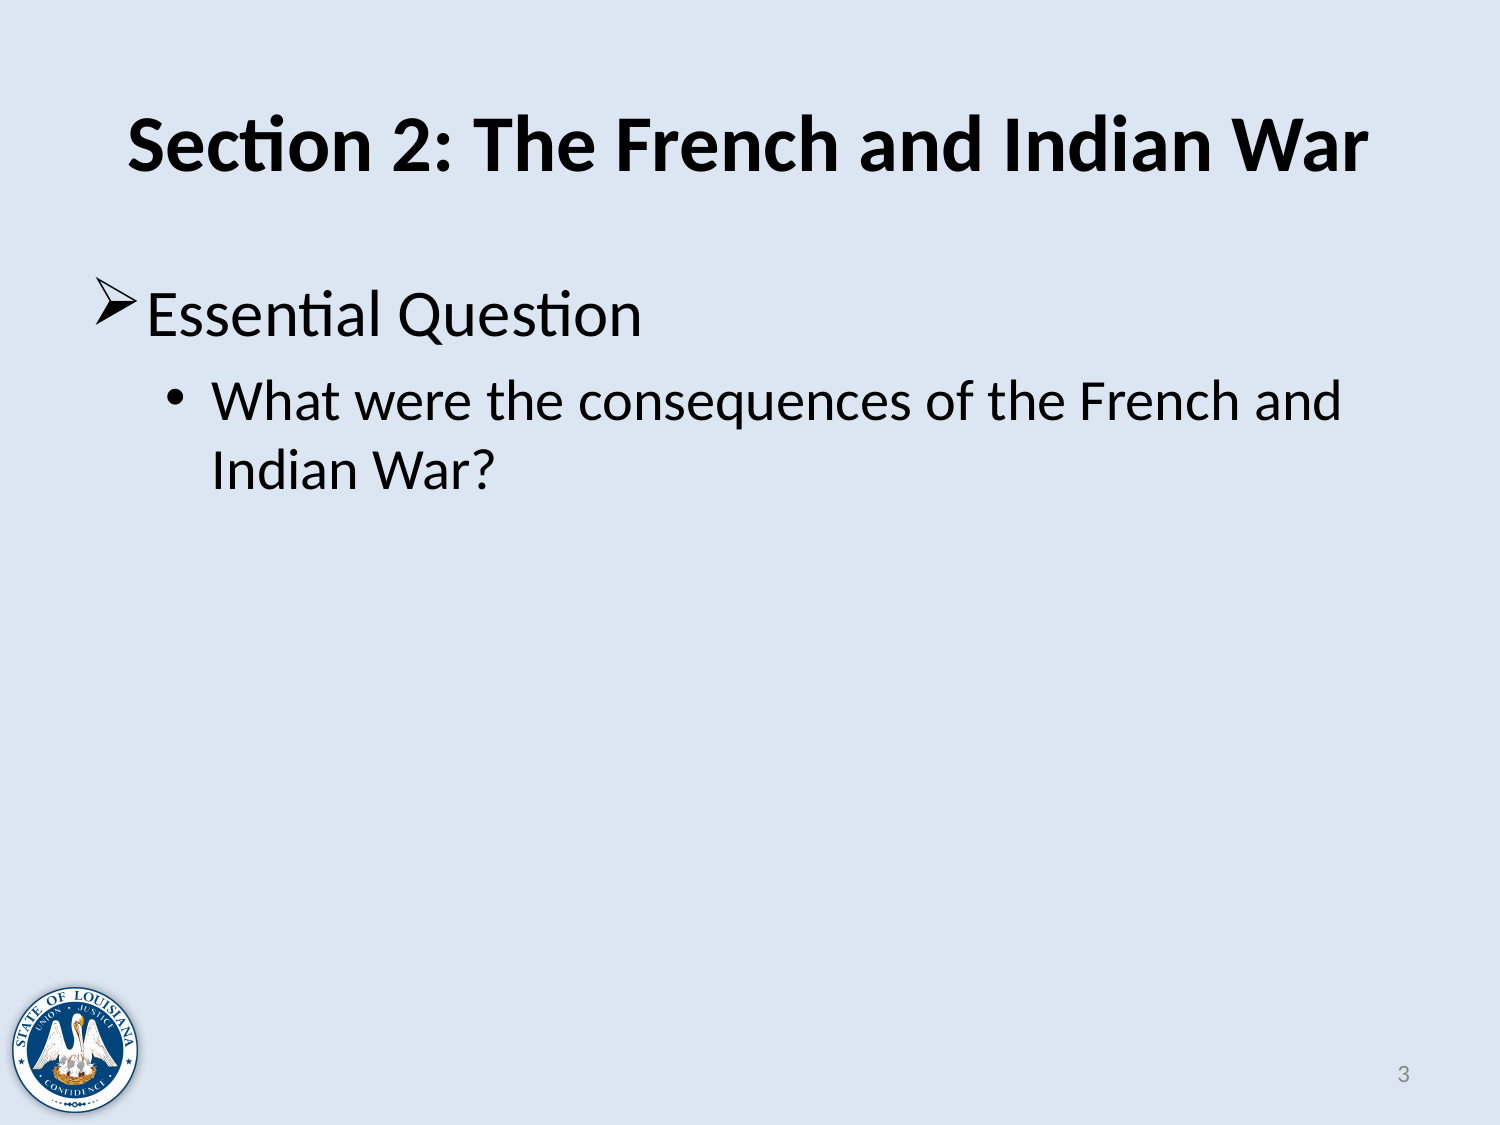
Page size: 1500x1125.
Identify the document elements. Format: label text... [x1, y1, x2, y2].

list Essential Question What were the consequences of the French and Indian War? [75, 262, 1425, 1005]
slide_number 3 [1074, 1042, 1425, 1103]
title Section 2: The French and Indian War [75, 45, 1425, 233]
picture [12, 987, 138, 1113]
